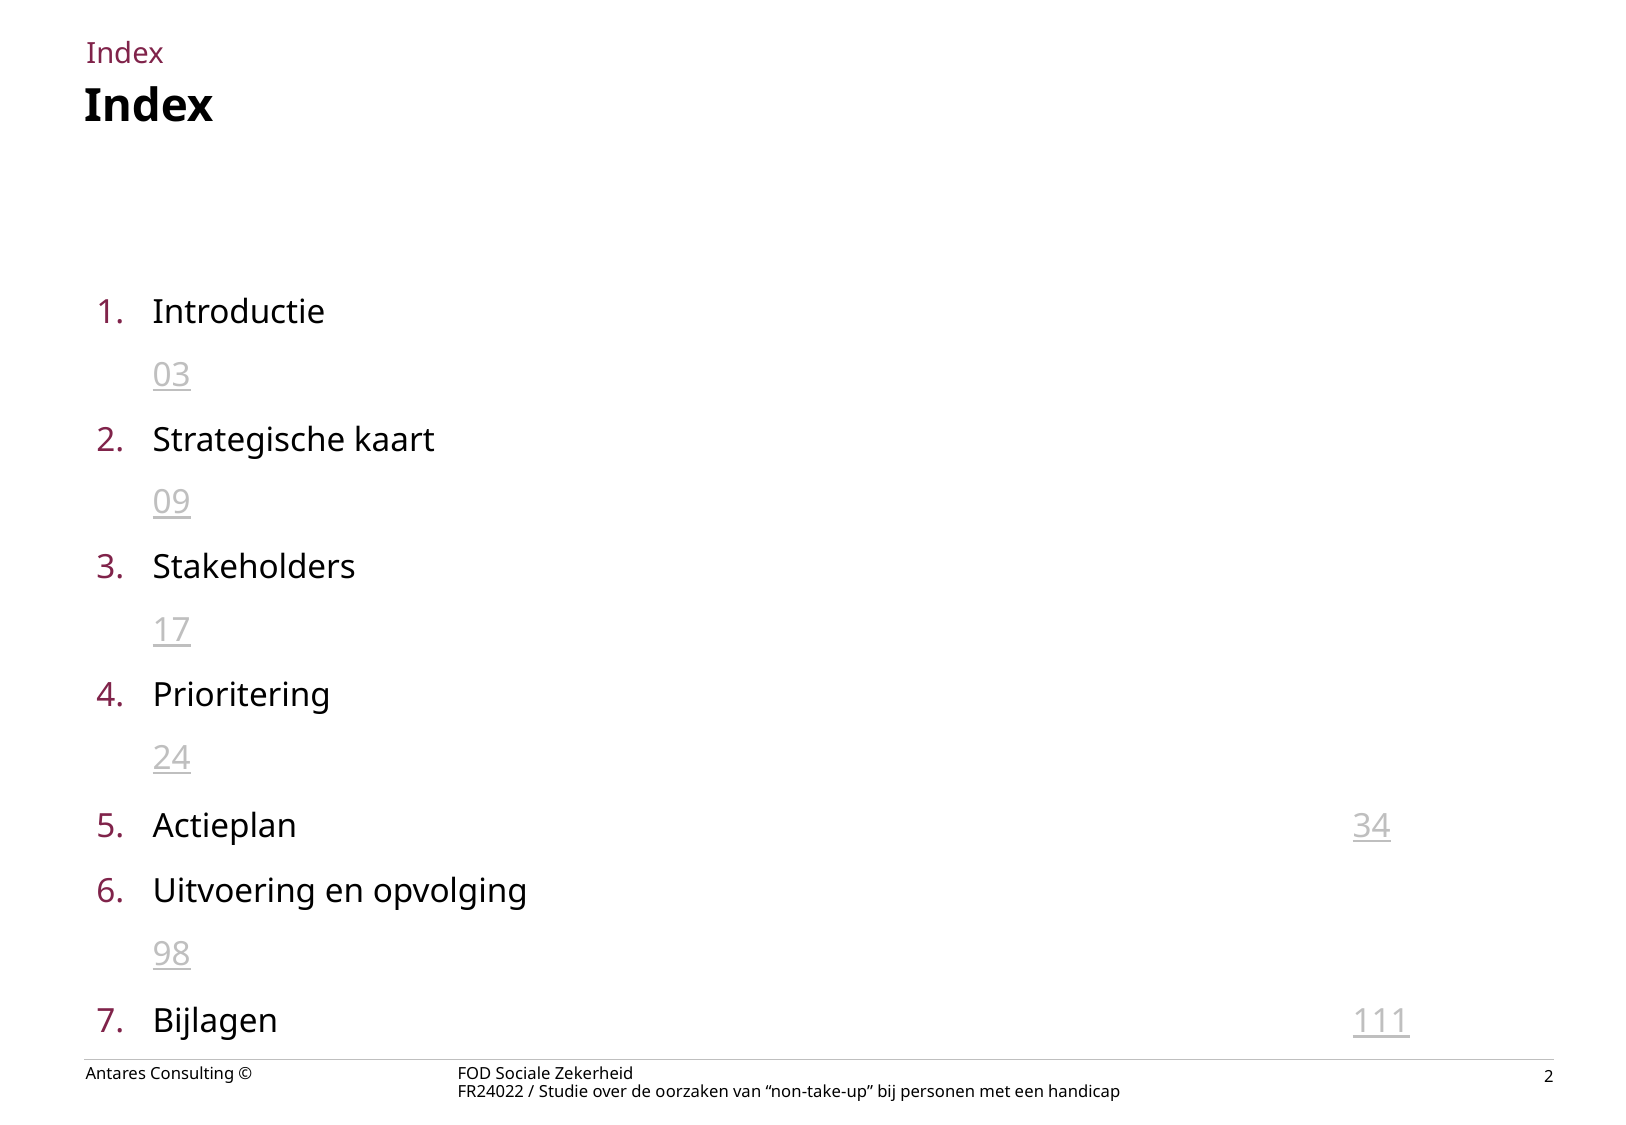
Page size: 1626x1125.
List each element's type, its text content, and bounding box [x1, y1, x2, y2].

title Index [84, 82, 1550, 229]
text_box Index [86, 38, 1522, 70]
text_box Introductie 03 Strategische kaart 09 Stakeholders 17 Prioritering 24 Actieplan 34 Uitvoering en opvolging 98 Bijlagen 111 [81, 262, 1551, 1053]
